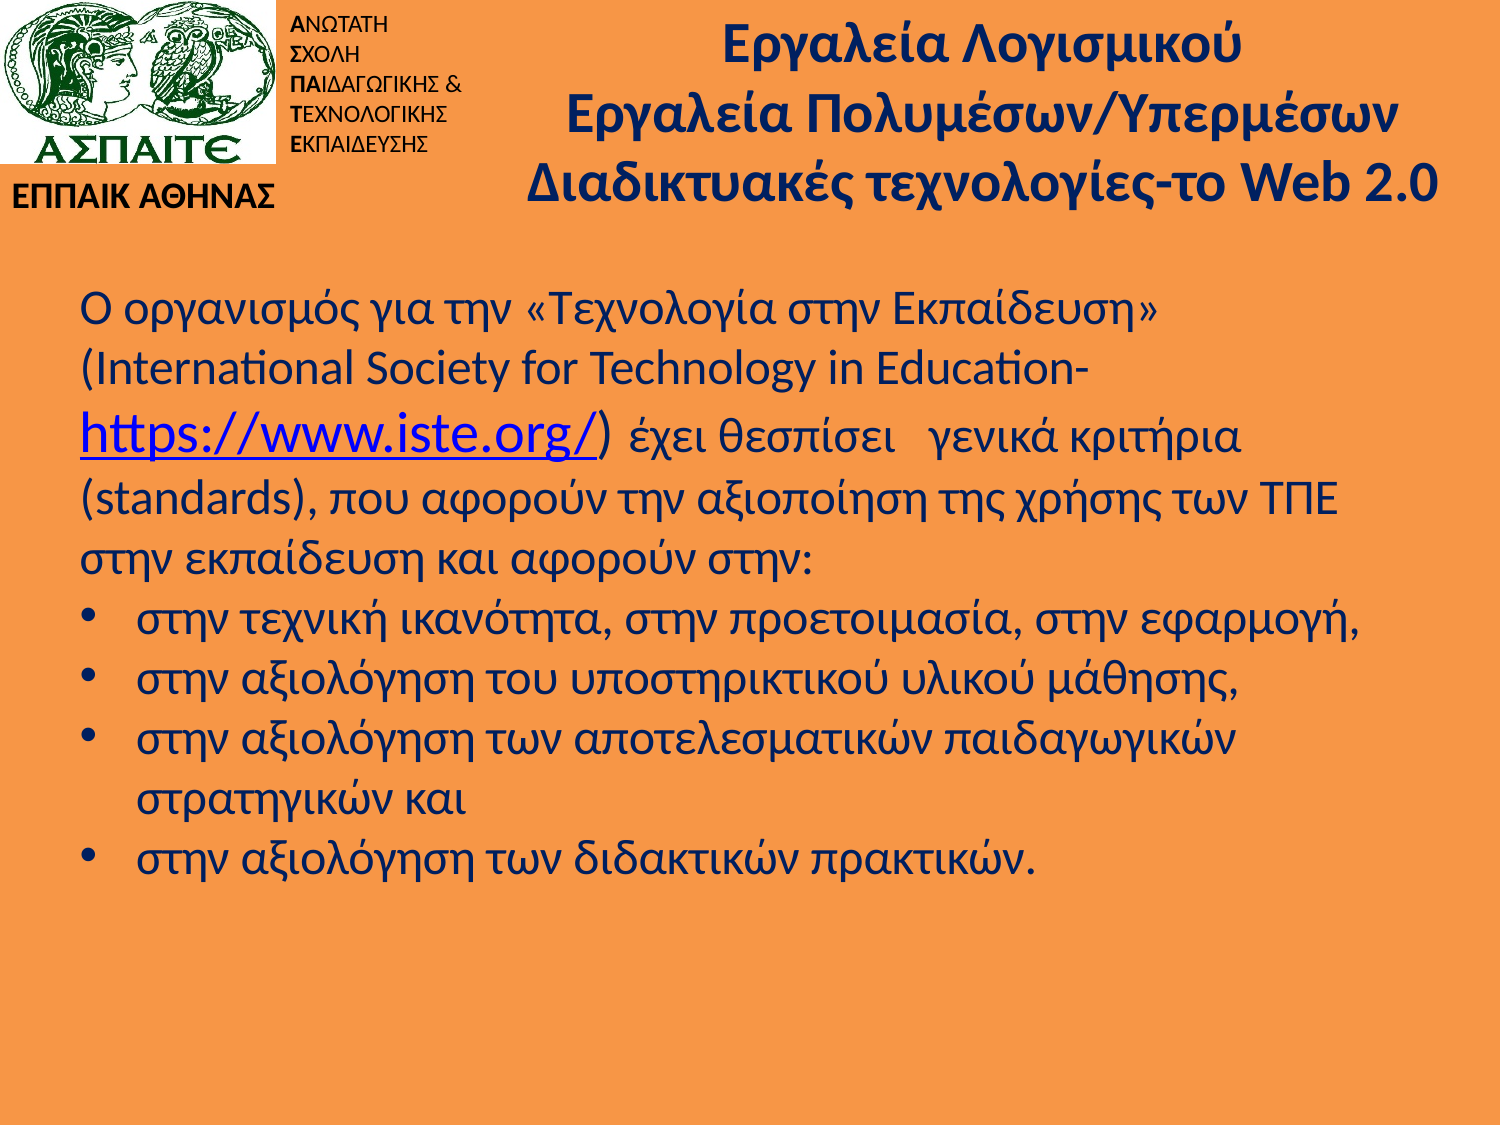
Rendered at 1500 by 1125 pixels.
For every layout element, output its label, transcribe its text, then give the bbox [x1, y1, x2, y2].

text_box ΑΝΩΤΑΤΗ ΣΧΟΛΗ ΠΑΙΔΑΓΩΓΙΚΗΣ & ΤΕΧΝΟΛΟΓΙΚΗΣ ΕΚΠΑΙΔΕΥΣΗΣ [276, 0, 491, 165]
title Εργαλεία Λογισμικού Εργαλεία Πολυμέσων/Υπερμέσων Διαδικτυακές τεχνολογίες-το Web 2.0 [466, 7, 1500, 210]
text_box Ο οργανισμός για την «Τεχνολογία στην Εκπαίδευση» (International Society for Technology in Education- https://www.iste.org/) έχει θεσπίσει γενικά κριτήρια (standards), που αφορούν την αξιοποίηση της χρήσης των ΤΠΕ στην εκπαίδευση και αφορούν στην: στην τεχνική ικανότητα, στην προετοιμασία, στην εφαρμογή, στην αξιολόγηση του υποστηρικτικού υλικού μάθησης, στην αξιολόγηση των αποτελεσματικών παιδαγωγικών στρατηγικών και στην αξιολόγηση των διδακτικών πρακτικών. [64, 267, 1447, 1032]
text_box ΕΠΠΑΙΚ ΑΘΗΝΑΣ [0, 163, 291, 223]
picture [0, 0, 276, 164]
